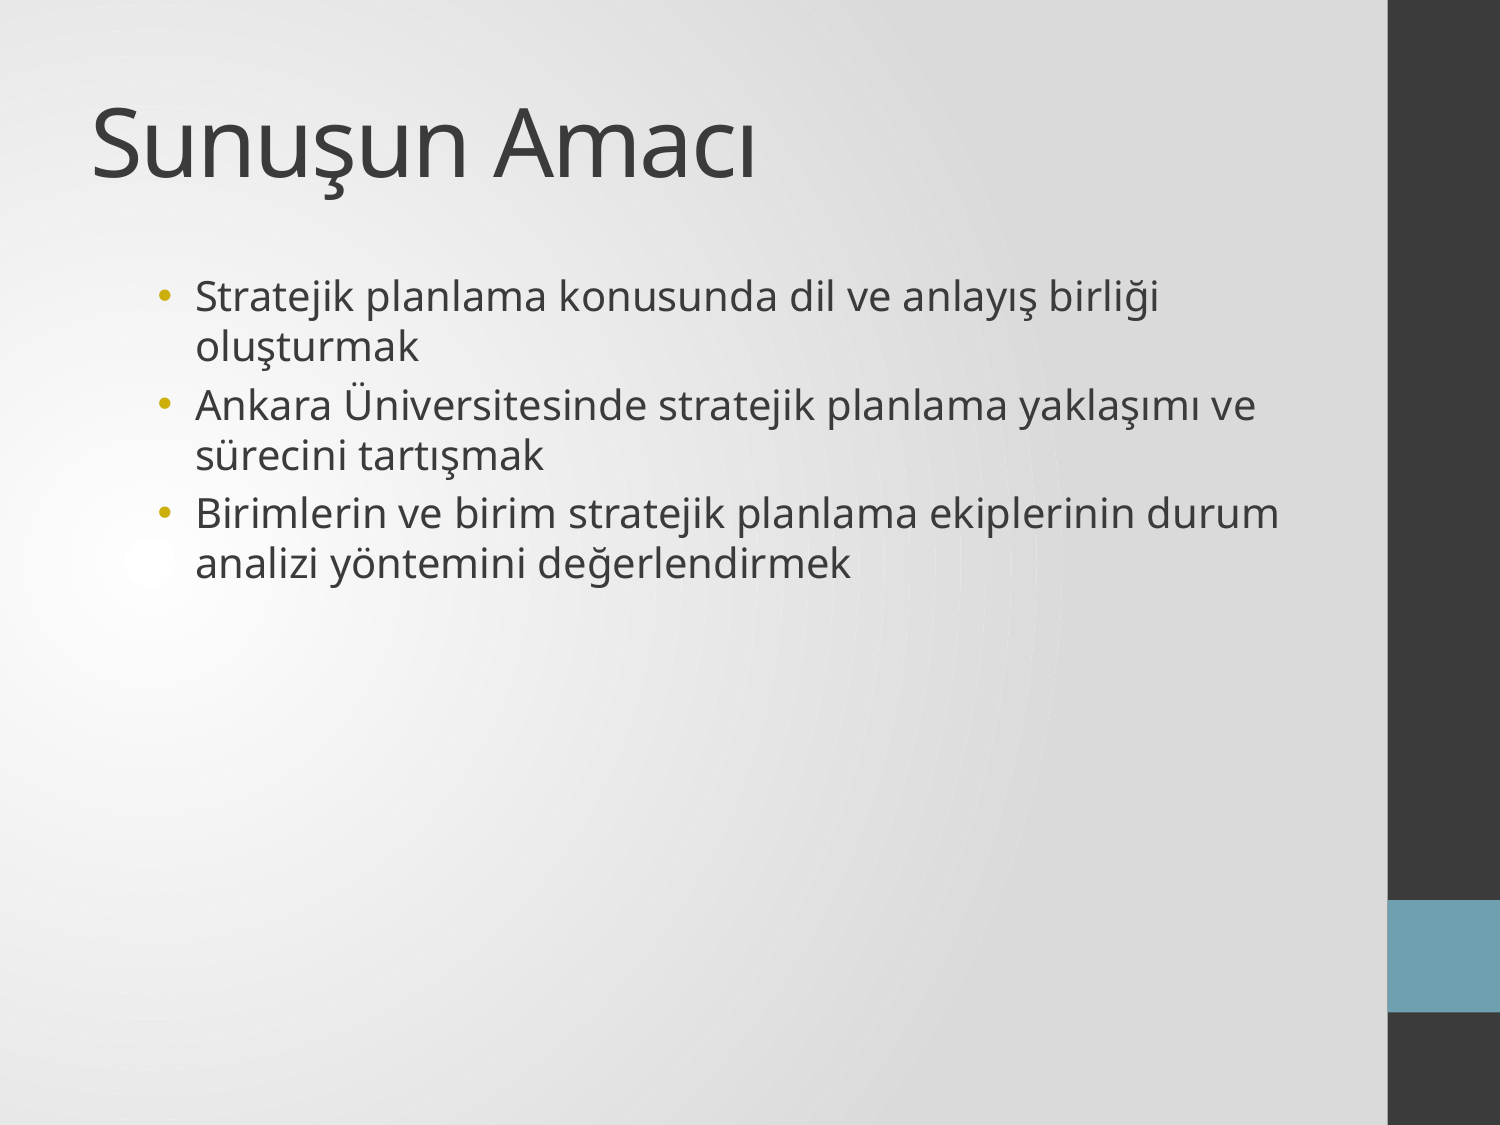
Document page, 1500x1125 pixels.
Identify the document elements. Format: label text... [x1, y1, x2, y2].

list Stratejik planlama konusunda dil ve anlayış birliği oluşturmak Ankara Üniversitesinde stratejik planlama yaklaşımı ve sürecini tartışmak Birimlerin ve birim stratejik planlama ekiplerinin durum analizi yöntemini değerlendirmek [75, 262, 1325, 1050]
title Sunuşun Amacı [75, 45, 1325, 233]
